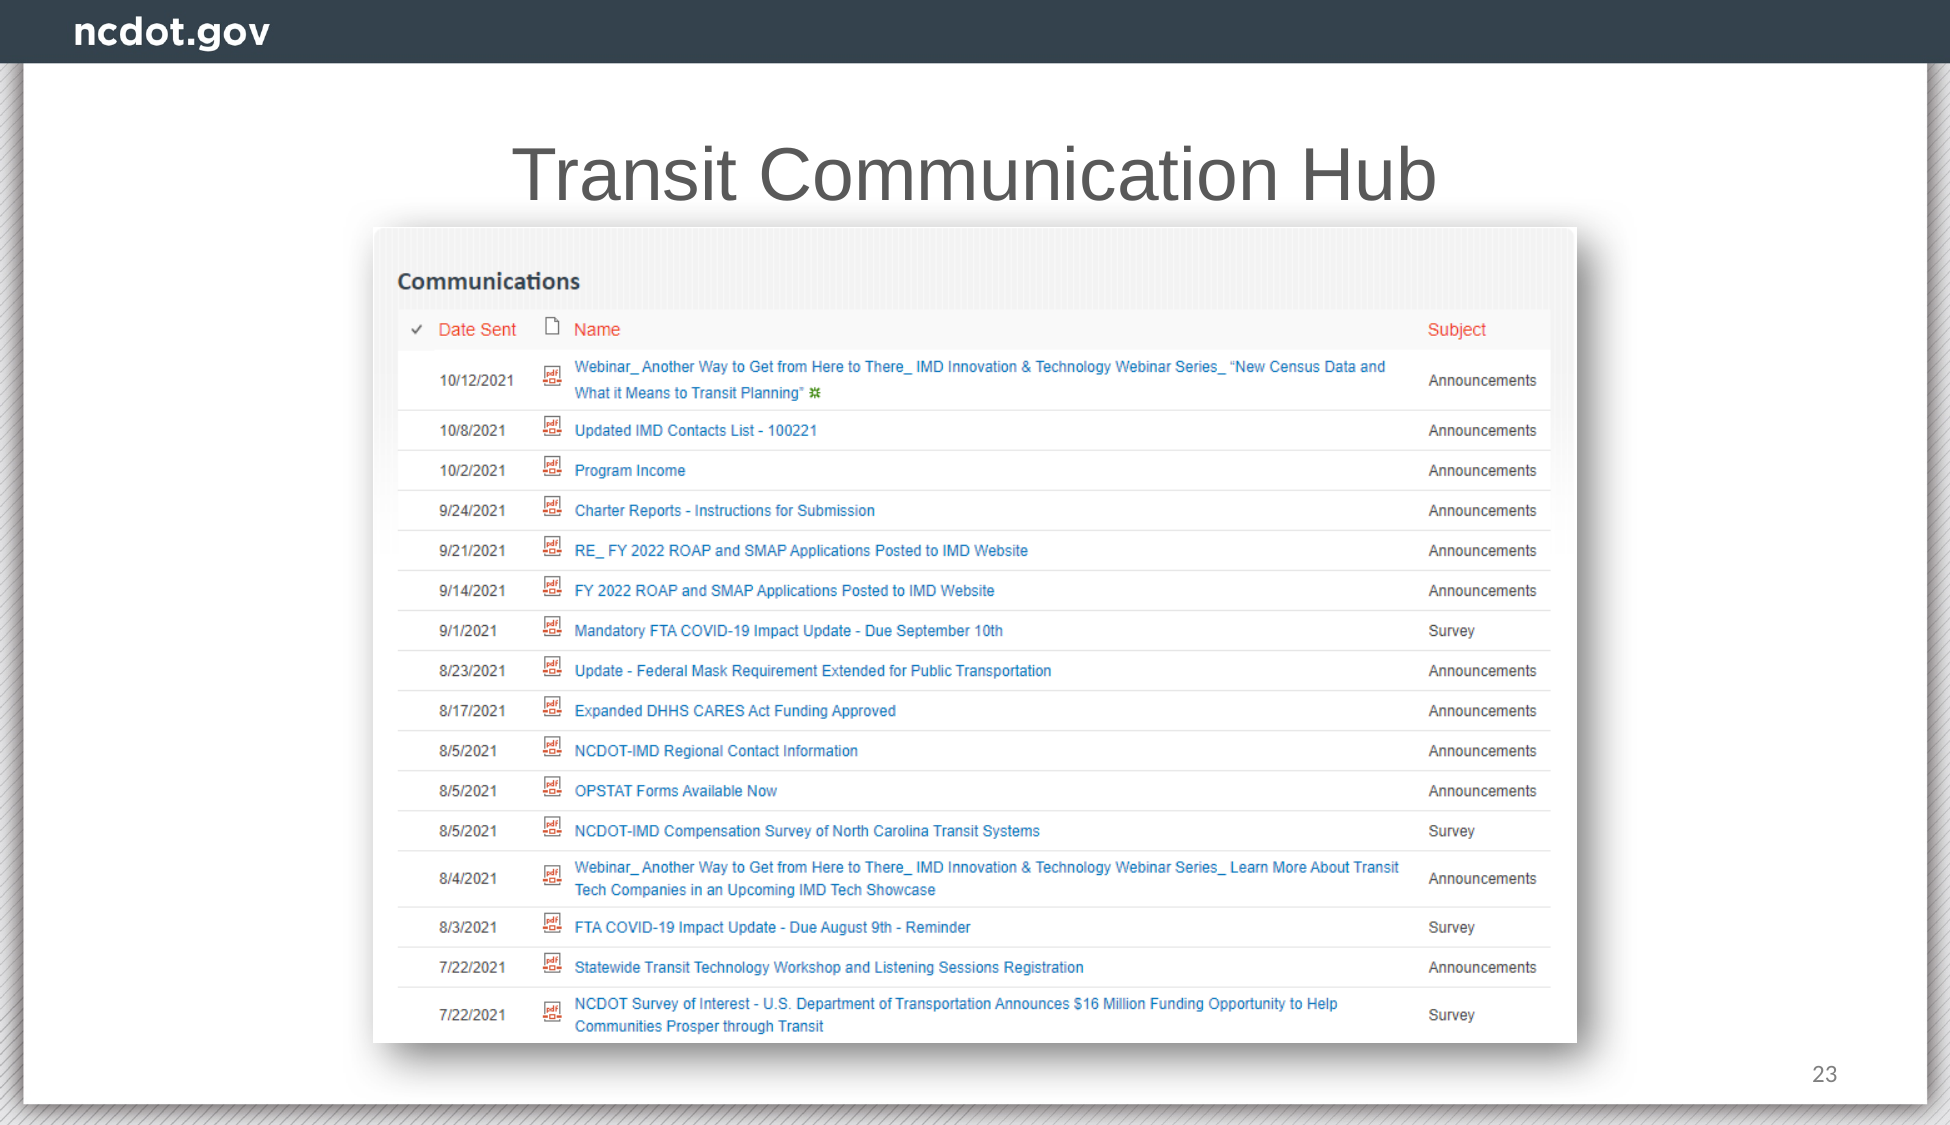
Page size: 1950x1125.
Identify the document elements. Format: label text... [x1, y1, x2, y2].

picture [0, 0, 1950, 1125]
slide_number 23 [1397, 1042, 1853, 1103]
title Transit Communication Hub [97, 77, 1853, 265]
